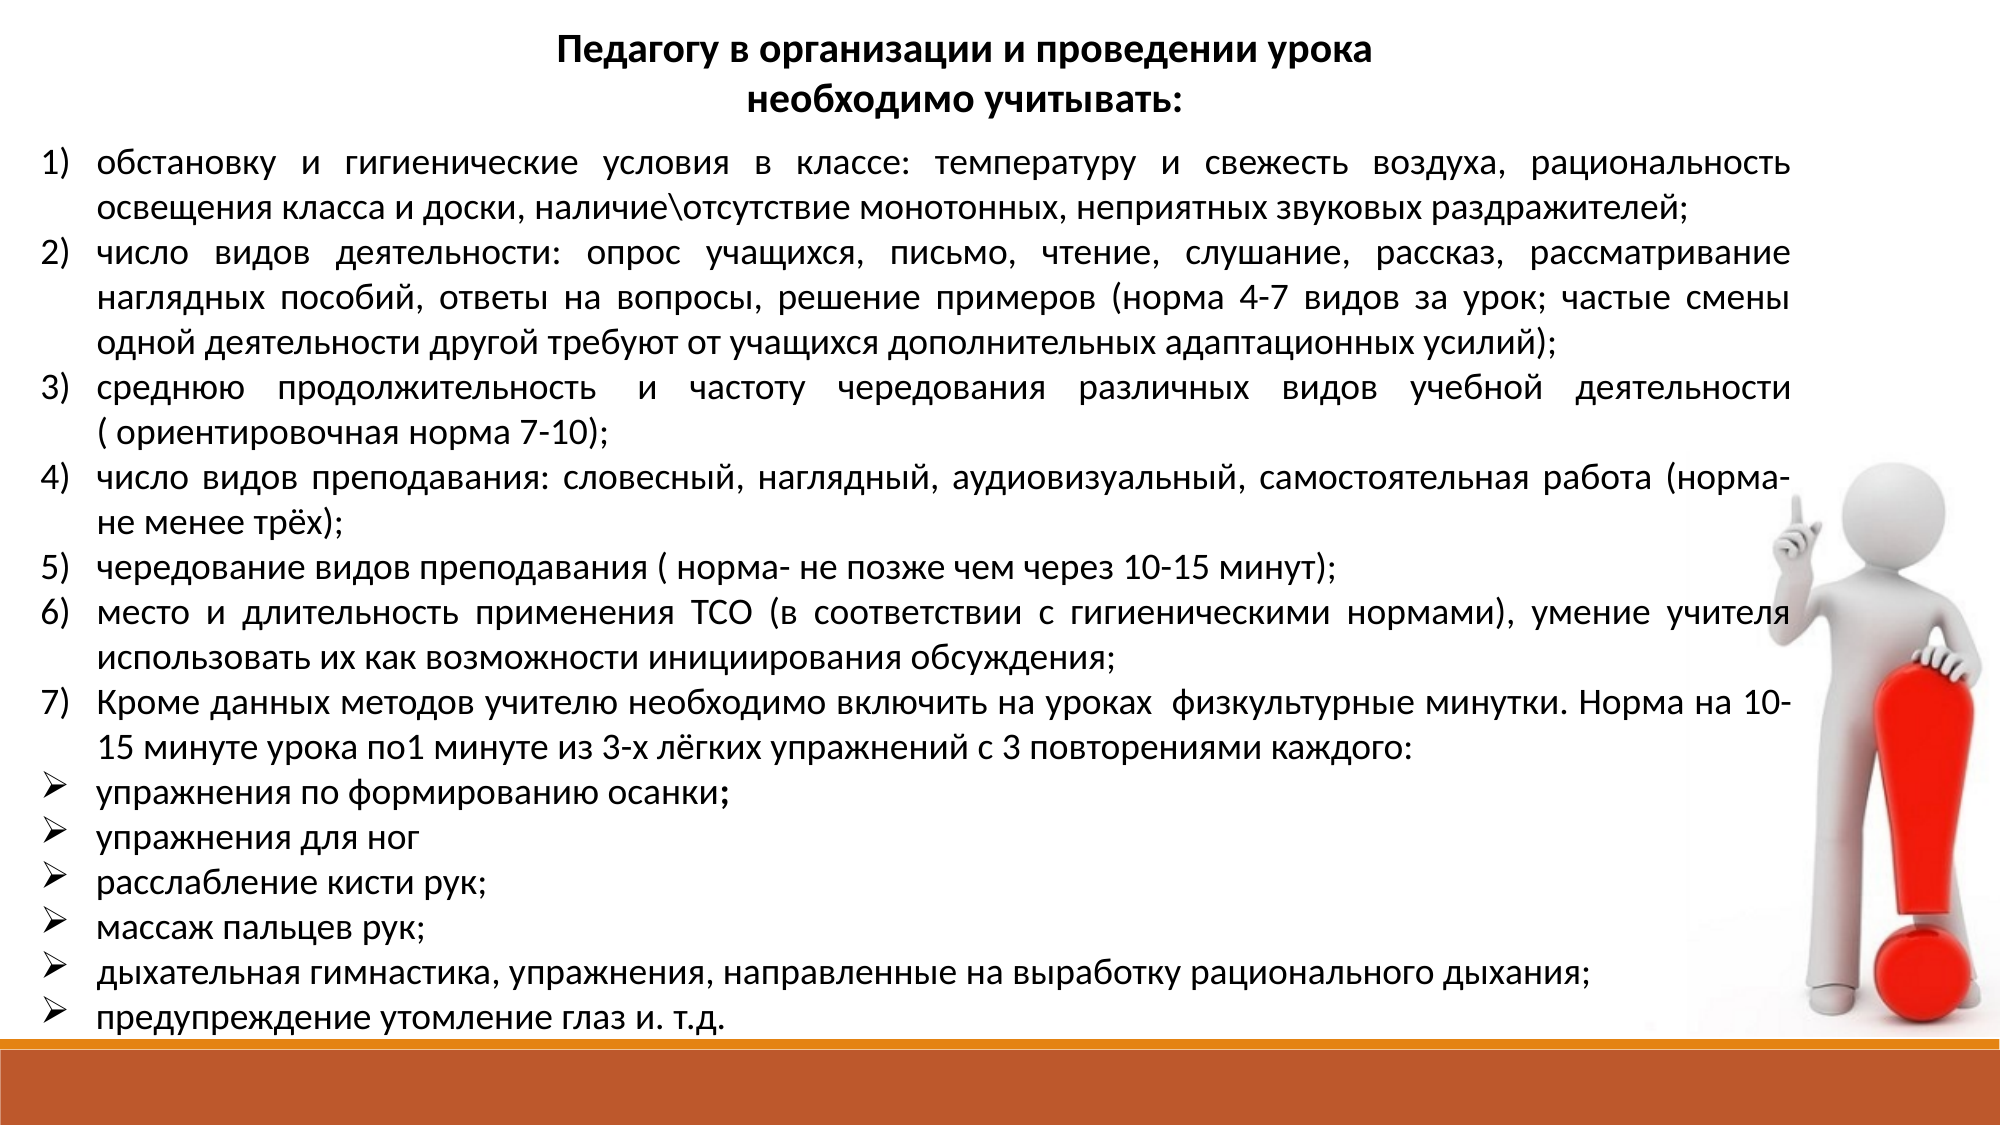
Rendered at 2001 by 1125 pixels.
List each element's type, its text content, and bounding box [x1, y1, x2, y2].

text_box обстановку и гигиенические условия в классе: температуру и свежесть воздуха, рациональность освещения класса и доски, наличие\отсутствие монотонных, неприятных звуковых раздражителей; число видов деятельности: опрос учащихся, письмо, чтение, слушание, рассказ, рассматривание наглядных пособий, ответы на вопросы, решение примеров (норма 4-7 видов за урок; частые смены одной деятельности другой требуют от учащихся дополнительных адаптационных усилий); среднюю продолжительность и частоту чередования различных видов учебной деятельности ( ориентировочная норма 7-10); число видов преподавания: словесный, наглядный, аудиовизуальный, самостоятельная работа (норма- не менее трёх); чередование видов преподавания ( норма- не позже чем через 10-15 минут); место и длительность применения ТСО (в соответствии с гигиеническими нормами), умение учителя использовать их как возможности инициирования обсуждения; Кроме данных методов учителю необходимо включить на уроках физкультурные минутки. Норма на 10-15 минуте урока по1 минуте из 3-х лёгких упражнений с 3 повторениями каждого: упражнения по формированию осанки; упражнения для ног расслабление кисти рук; массаж пальцев рук; дыхательная гимнастика, упражнения, направленные на выработку рационального дыхания; предупреждение утомление глаз и. т.д. [25, 129, 1808, 1090]
picture [1406, 447, 2000, 1038]
text_box Педагогу в организации и проведении урока необходимо учитывать: [442, 13, 1488, 129]
